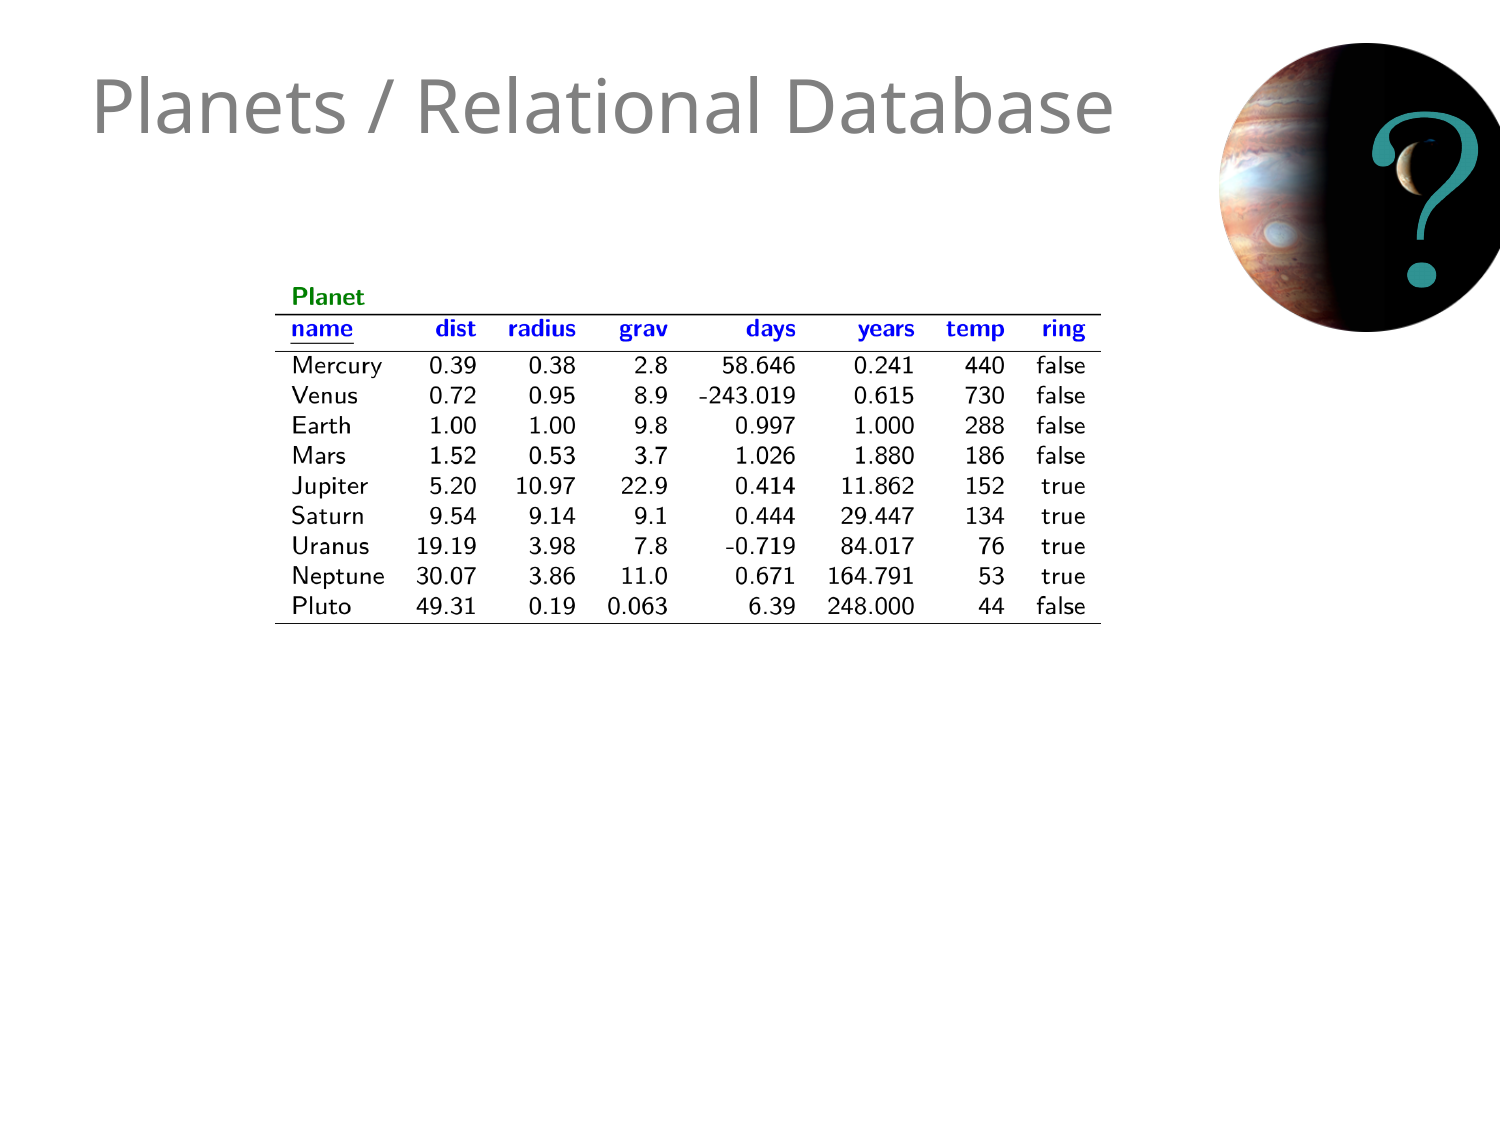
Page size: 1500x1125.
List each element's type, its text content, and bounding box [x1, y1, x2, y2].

picture [274, 287, 1102, 624]
title Planets / Relational Database [75, 45, 1216, 163]
picture [1219, 43, 1500, 332]
